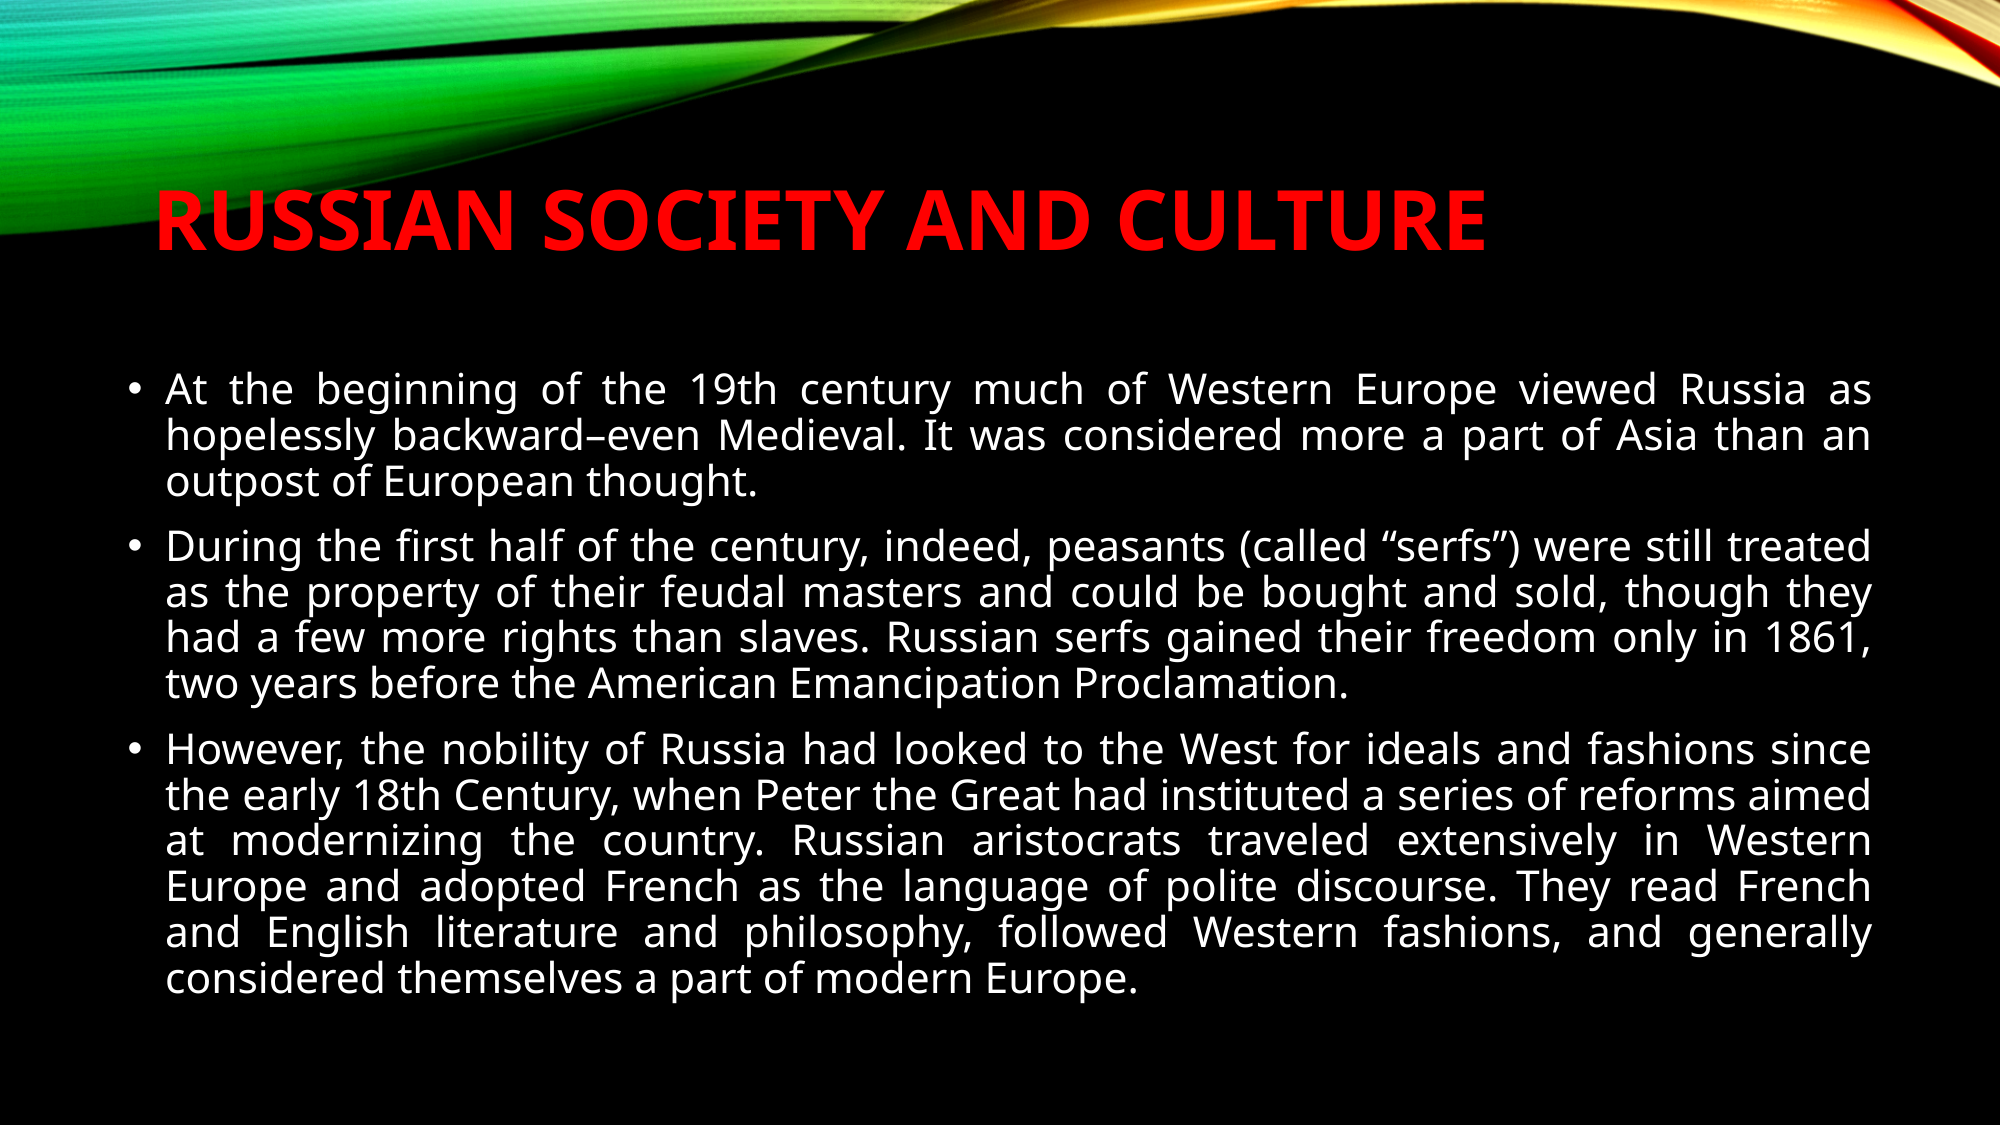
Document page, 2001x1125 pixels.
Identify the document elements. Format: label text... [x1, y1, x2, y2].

list At the beginning of the 19th century much of Western Europe viewed Russia as hopelessly backward–even Medieval. It was considered more a part of Asia than an outpost of European thought. During the first half of the century, indeed, peasants (called “serfs”) were still treated as the property of their feudal masters and could be bought and sold, though they had a few more rights than slaves. Russian serfs gained their freedom only in 1861, two years before the American Emancipation Proclamation. However, the nobility of Russia had looked to the West for ideals and fashions since the early 18th Century, when Peter the Great had instituted a series of reforms aimed at modernizing the country. Russian aristocrats traveled extensively in Western Europe and adopted French as the language of polite discourse. They read French and English literature and philosophy, followed Western fashions, and generally considered themselves a part of modern Europe. [112, 360, 1888, 1021]
picture [0, 0, 2000, 237]
title Russian Society and Culture [137, 147, 1894, 300]
